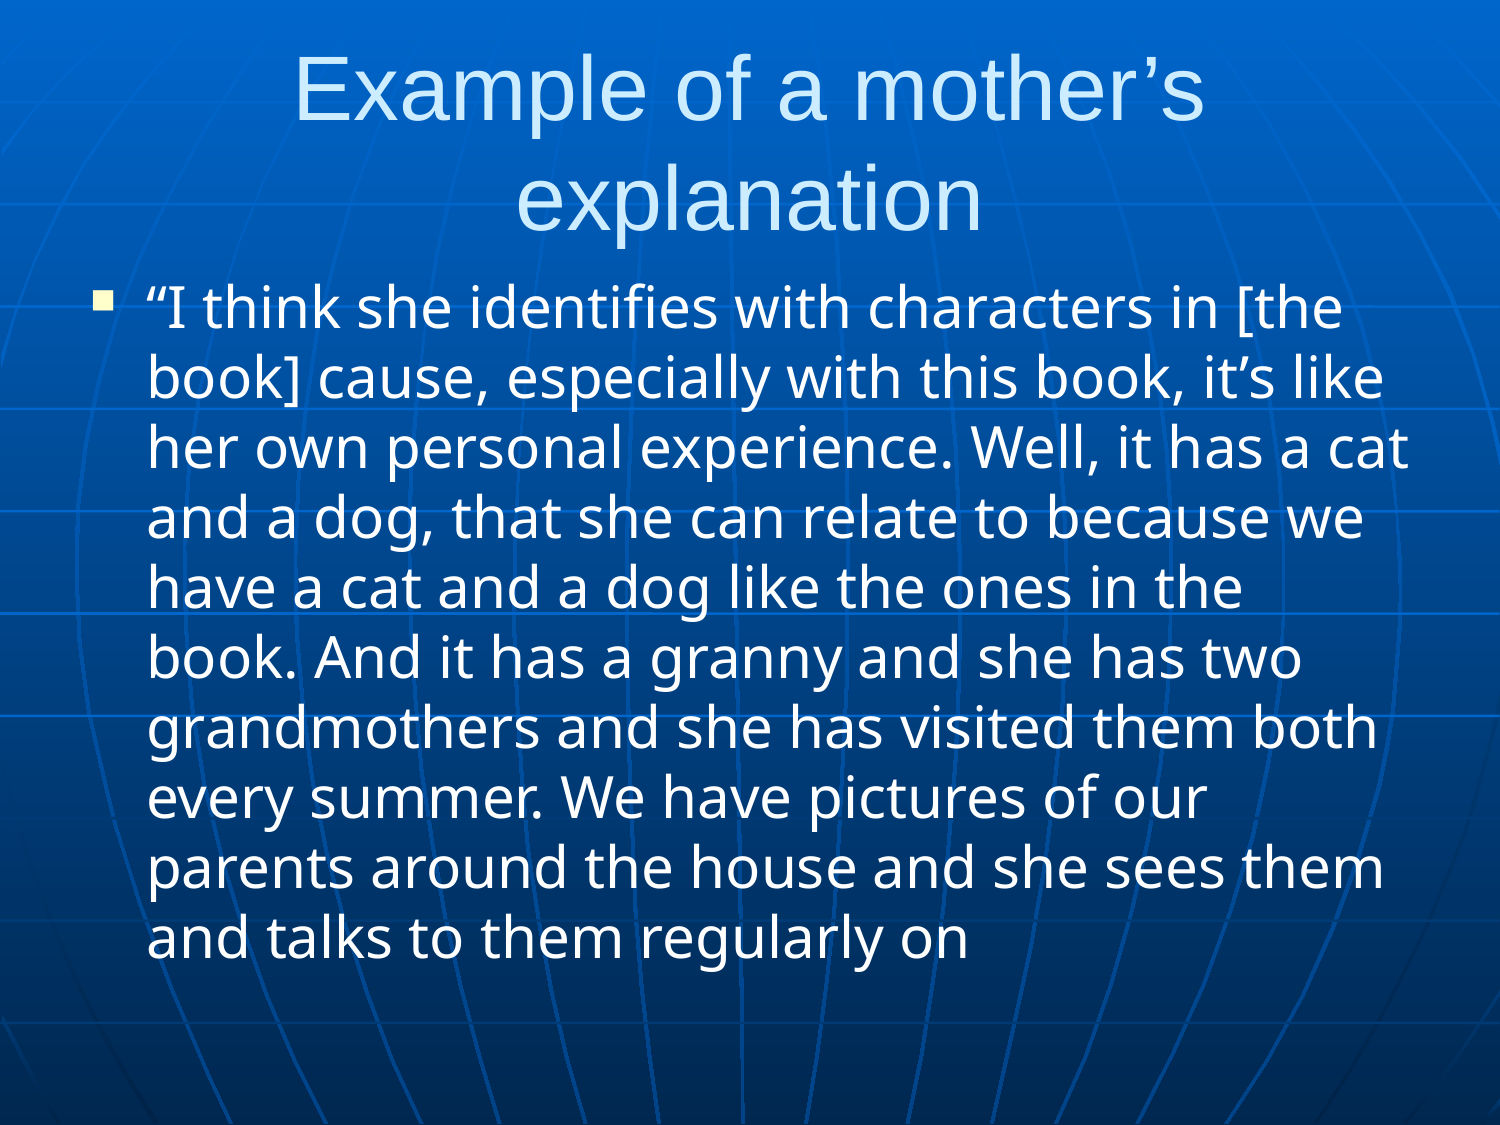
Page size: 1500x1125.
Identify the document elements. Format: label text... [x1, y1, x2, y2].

title Example of a mother’s explanation [74, 45, 1426, 233]
list “I think she identifies with characters in [the book] cause, especially with this book, it’s like her own personal experience. Well, it has a cat and a dog, that she can relate to because we have a cat and a dog like the ones in the book. And it has a granny and she has two grandmothers and she has visited them both every summer. We have pictures of our parents around the house and she sees them and talks to them regularly on [74, 262, 1426, 1006]
